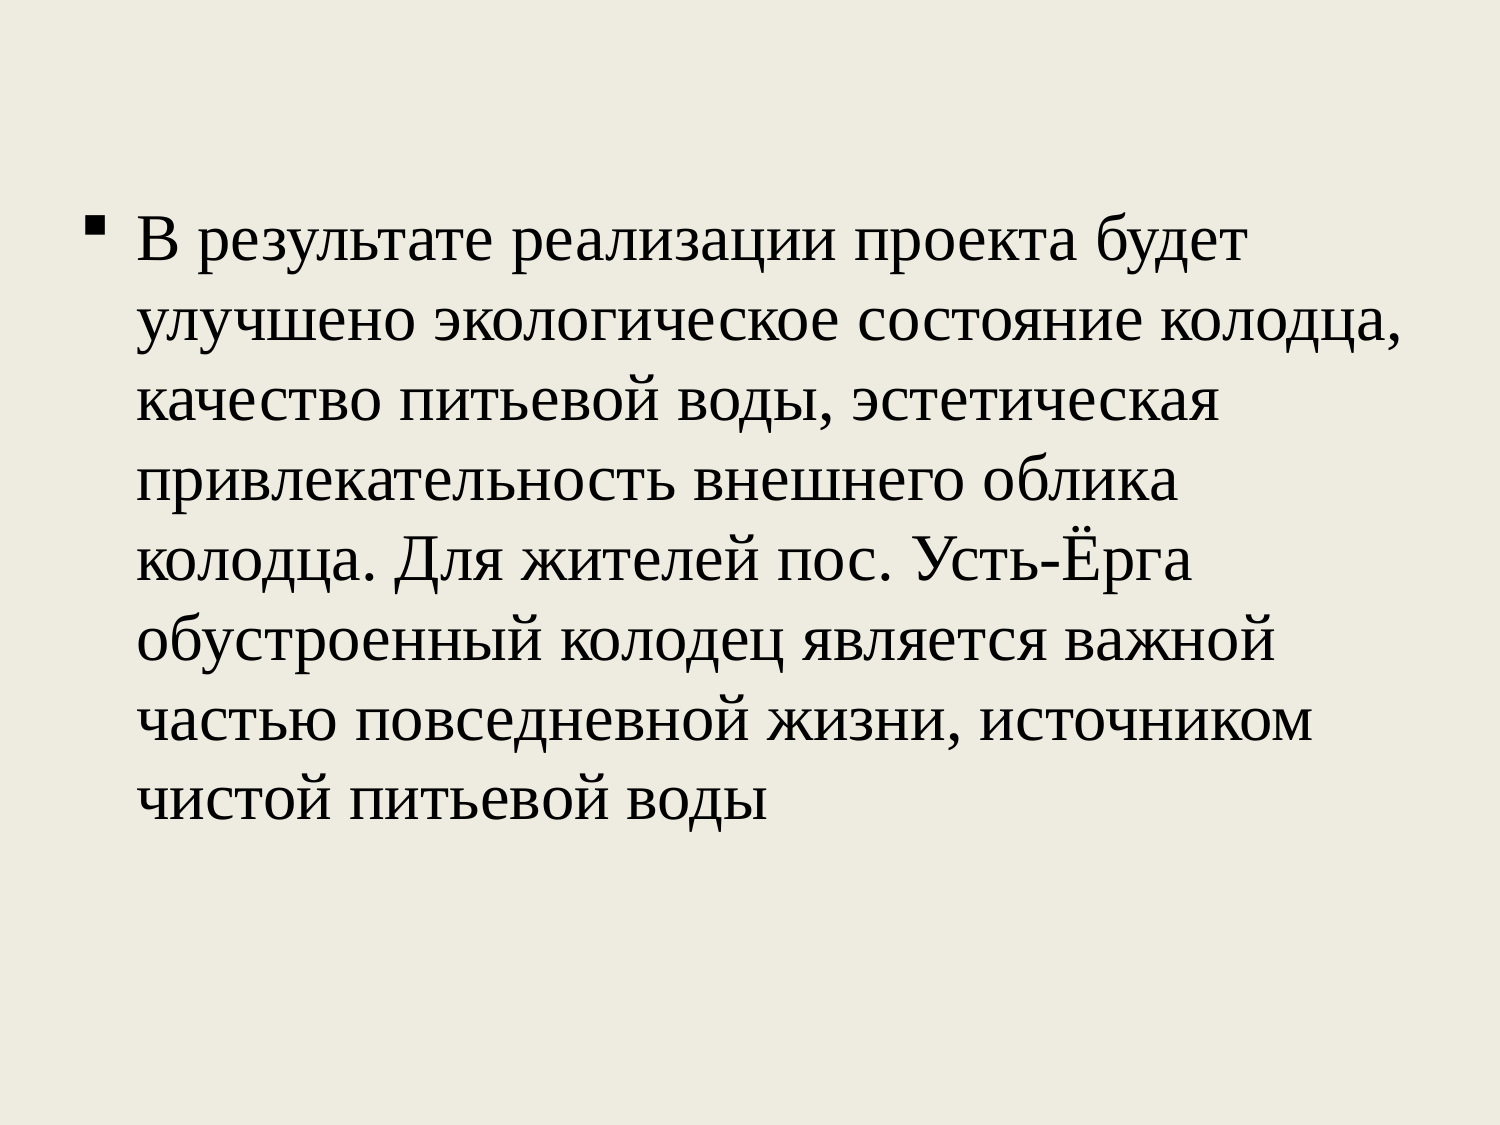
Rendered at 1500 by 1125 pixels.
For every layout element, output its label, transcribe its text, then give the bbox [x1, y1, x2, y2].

list В результате реализации проекта будет улучшено экологическое состояние колодца, качество питьевой воды, эстетическая привлекательность внешнего облика колодца. Для жителей пос. Усть-Ёрга обустроенный колодец является важной частью повседневной жизни, источником чистой питьевой воды [64, 185, 1436, 929]
